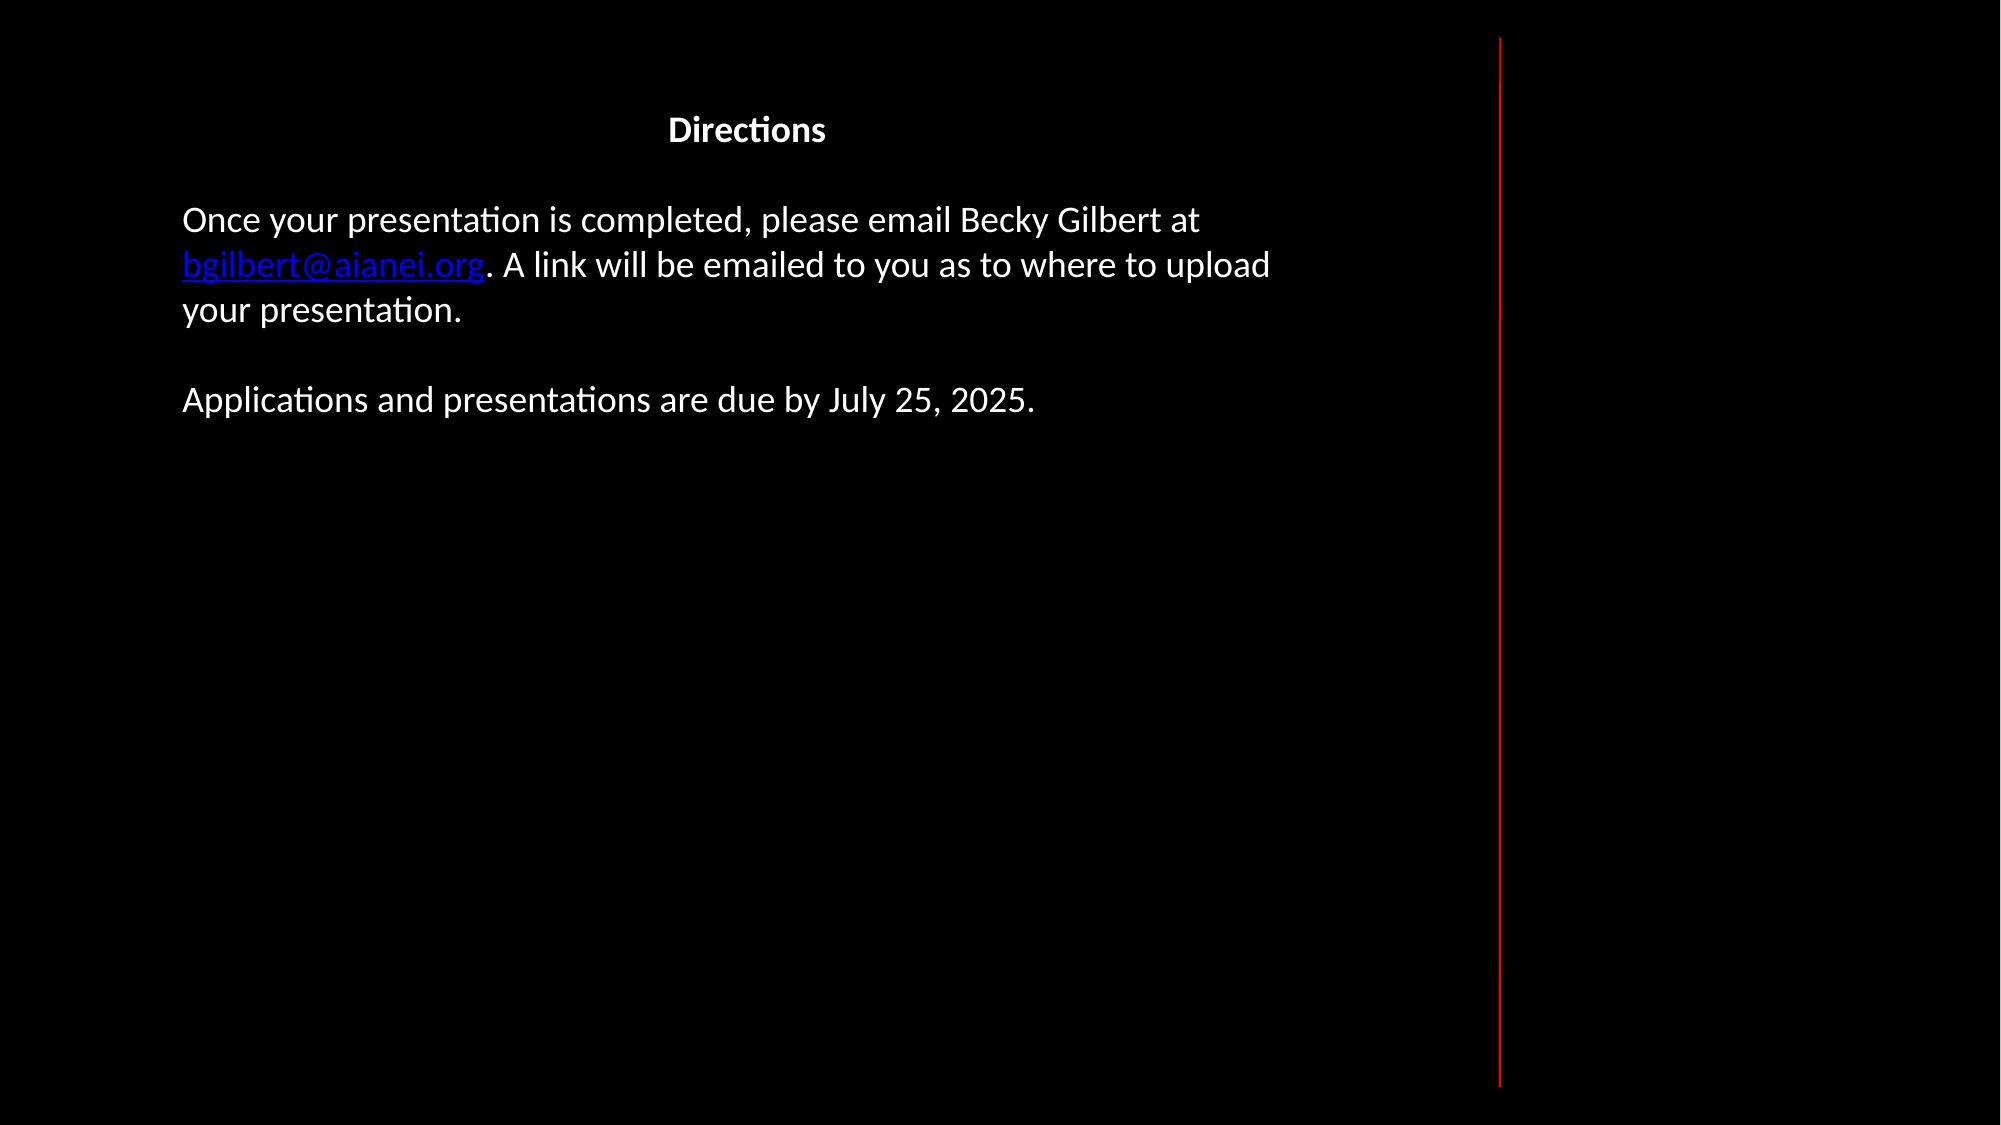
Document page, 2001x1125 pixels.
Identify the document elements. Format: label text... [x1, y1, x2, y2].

text_box Directions Once your presentation is completed, please email Becky Gilbert at bgilbert@aianei.org. A link will be emailed to you as to where to upload your presentation. Applications and presentations are due by July 25, 2025. [167, 97, 1327, 427]
